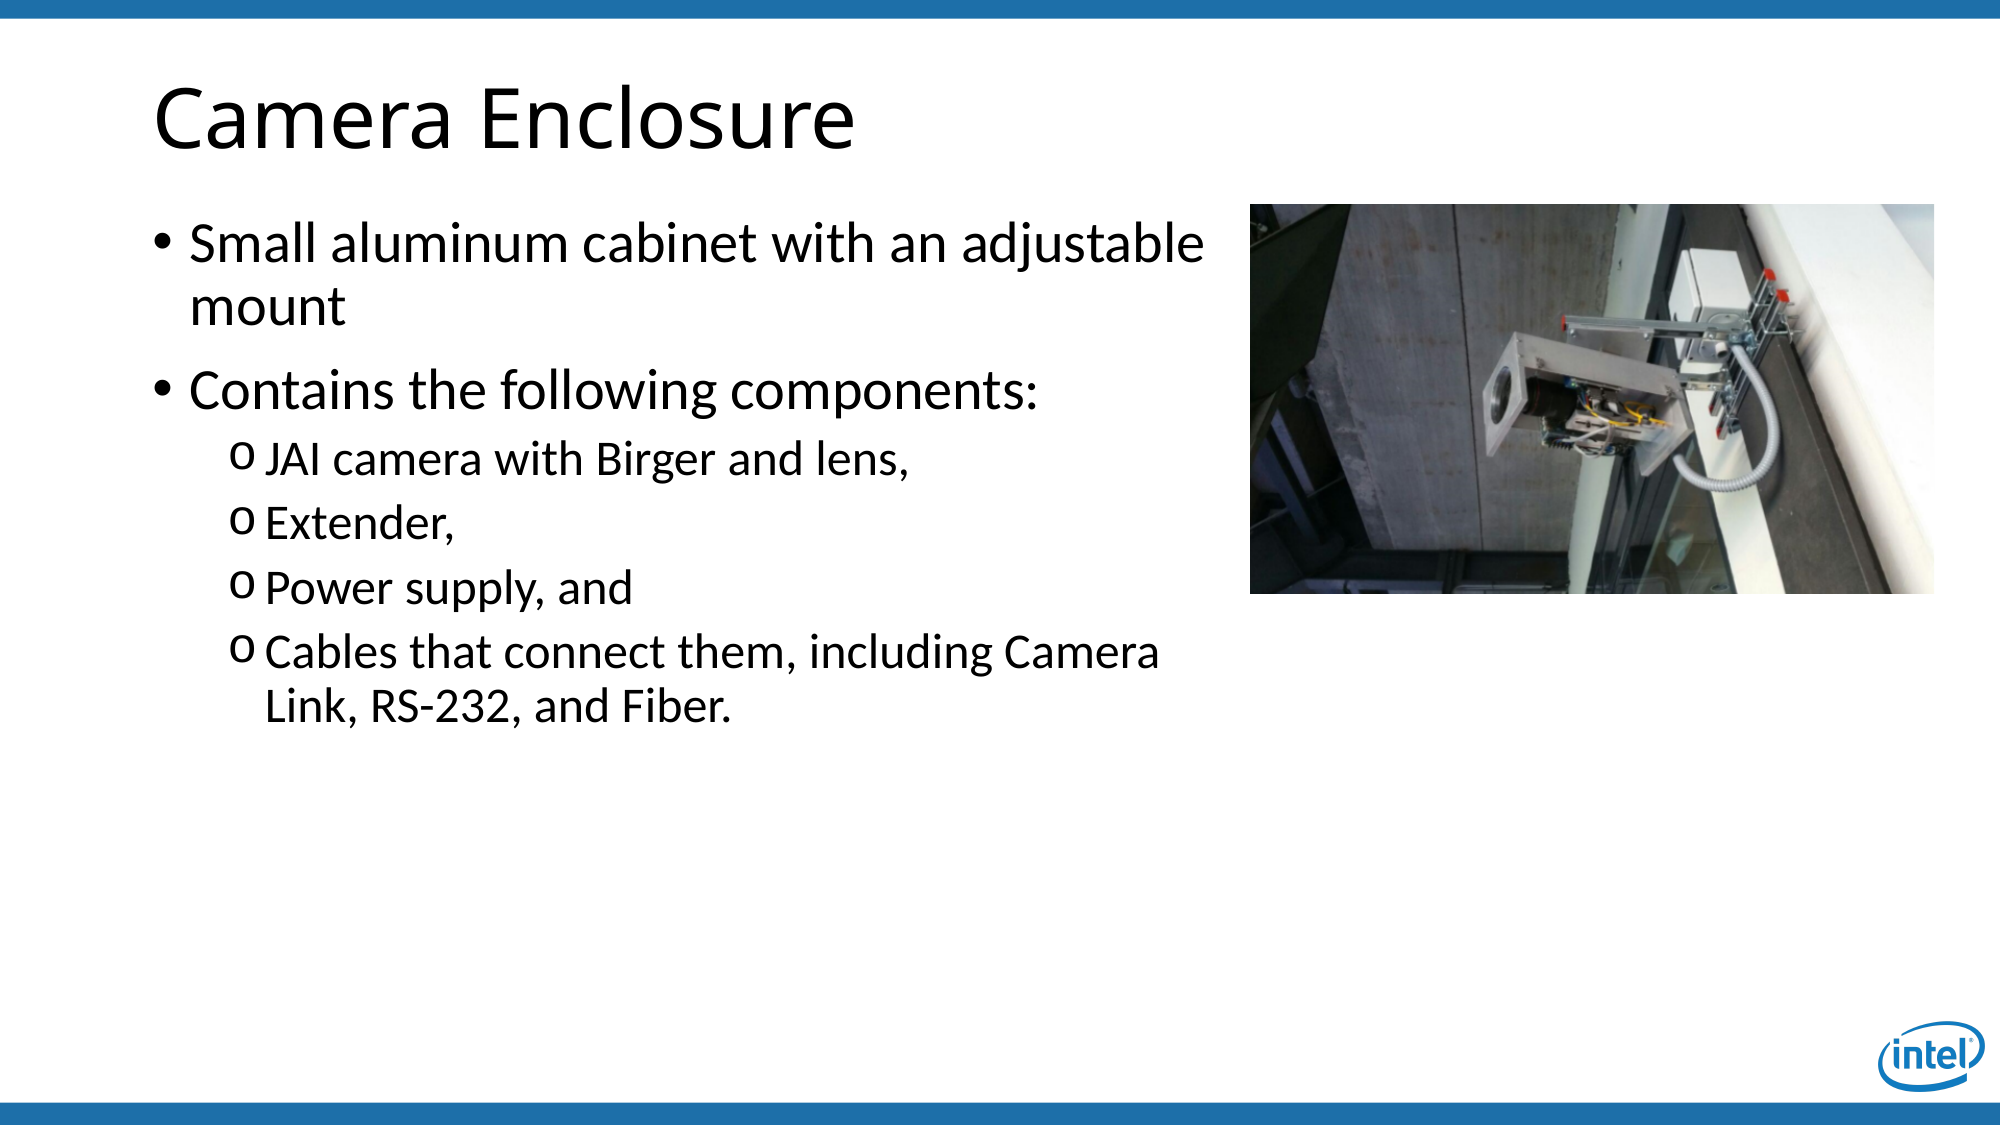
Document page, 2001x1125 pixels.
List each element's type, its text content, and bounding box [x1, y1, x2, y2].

picture [1878, 1021, 1985, 1092]
picture [1249, 204, 1935, 594]
list Small aluminum cabinet with an adjustable mount Contains the following components: JAI camera with Birger and lens, Extender, Power supply, and Cables that connect them, including Camera Link, RS-232, and Fiber. [137, 204, 1238, 1009]
title Camera Enclosure [137, 59, 1863, 184]
